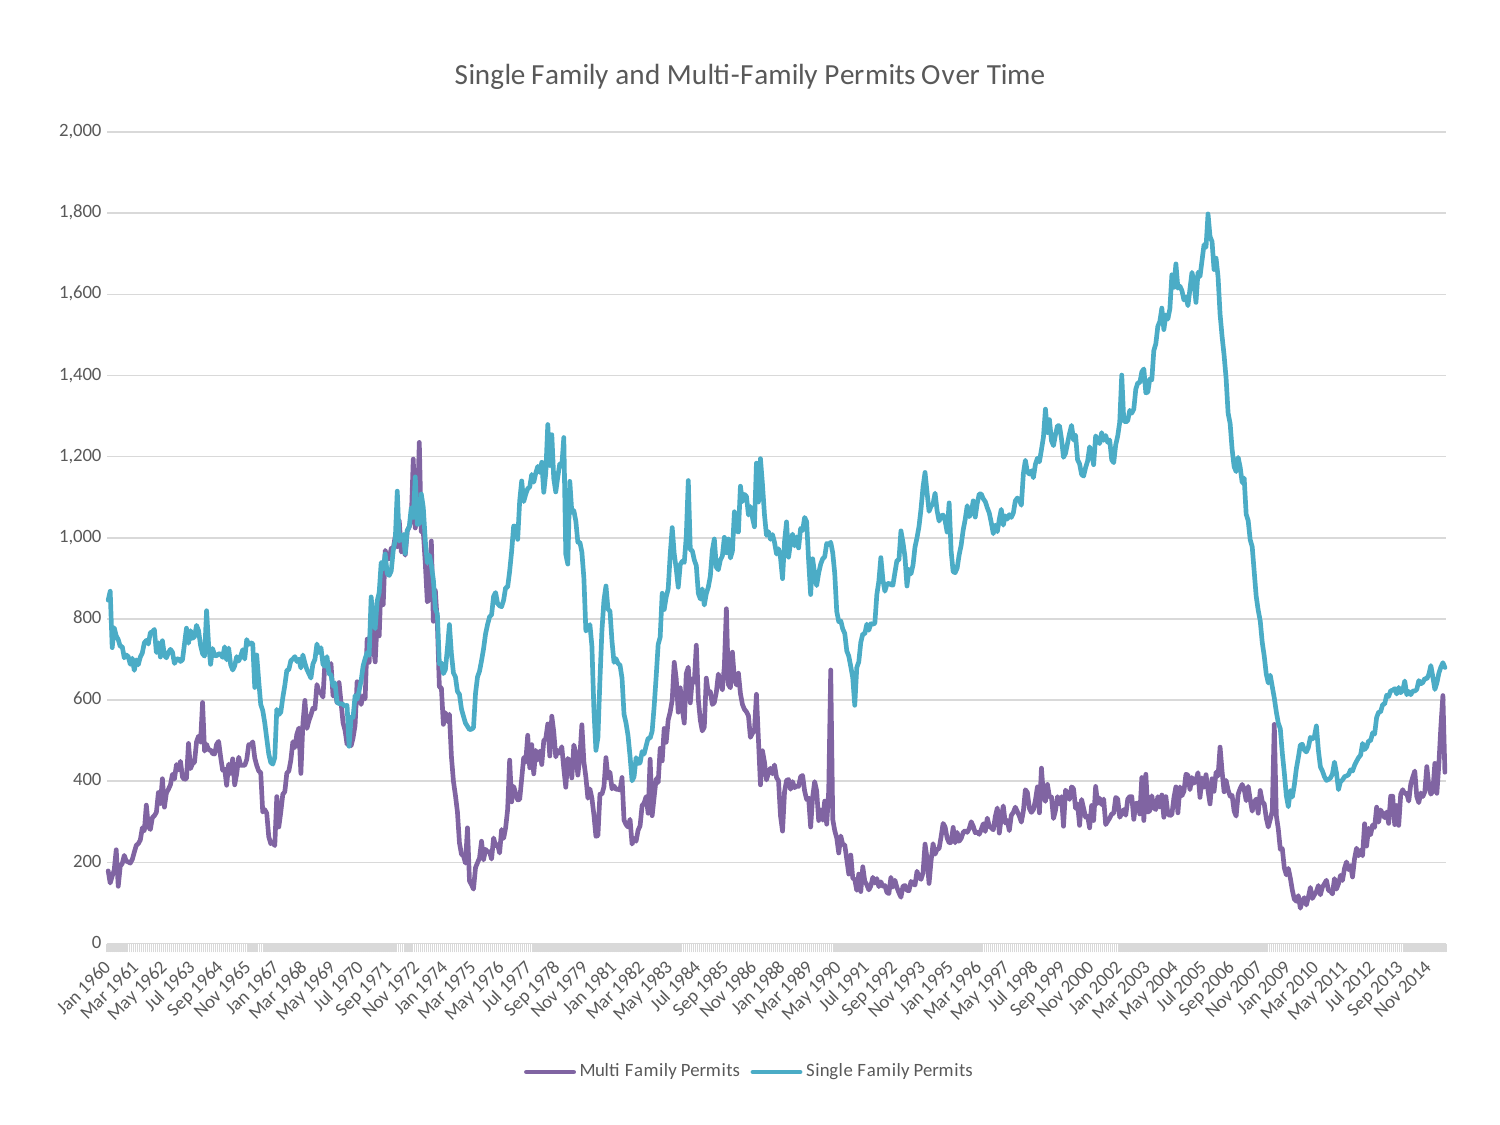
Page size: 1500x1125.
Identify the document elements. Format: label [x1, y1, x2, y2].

chart [24, 24, 1476, 1088]
